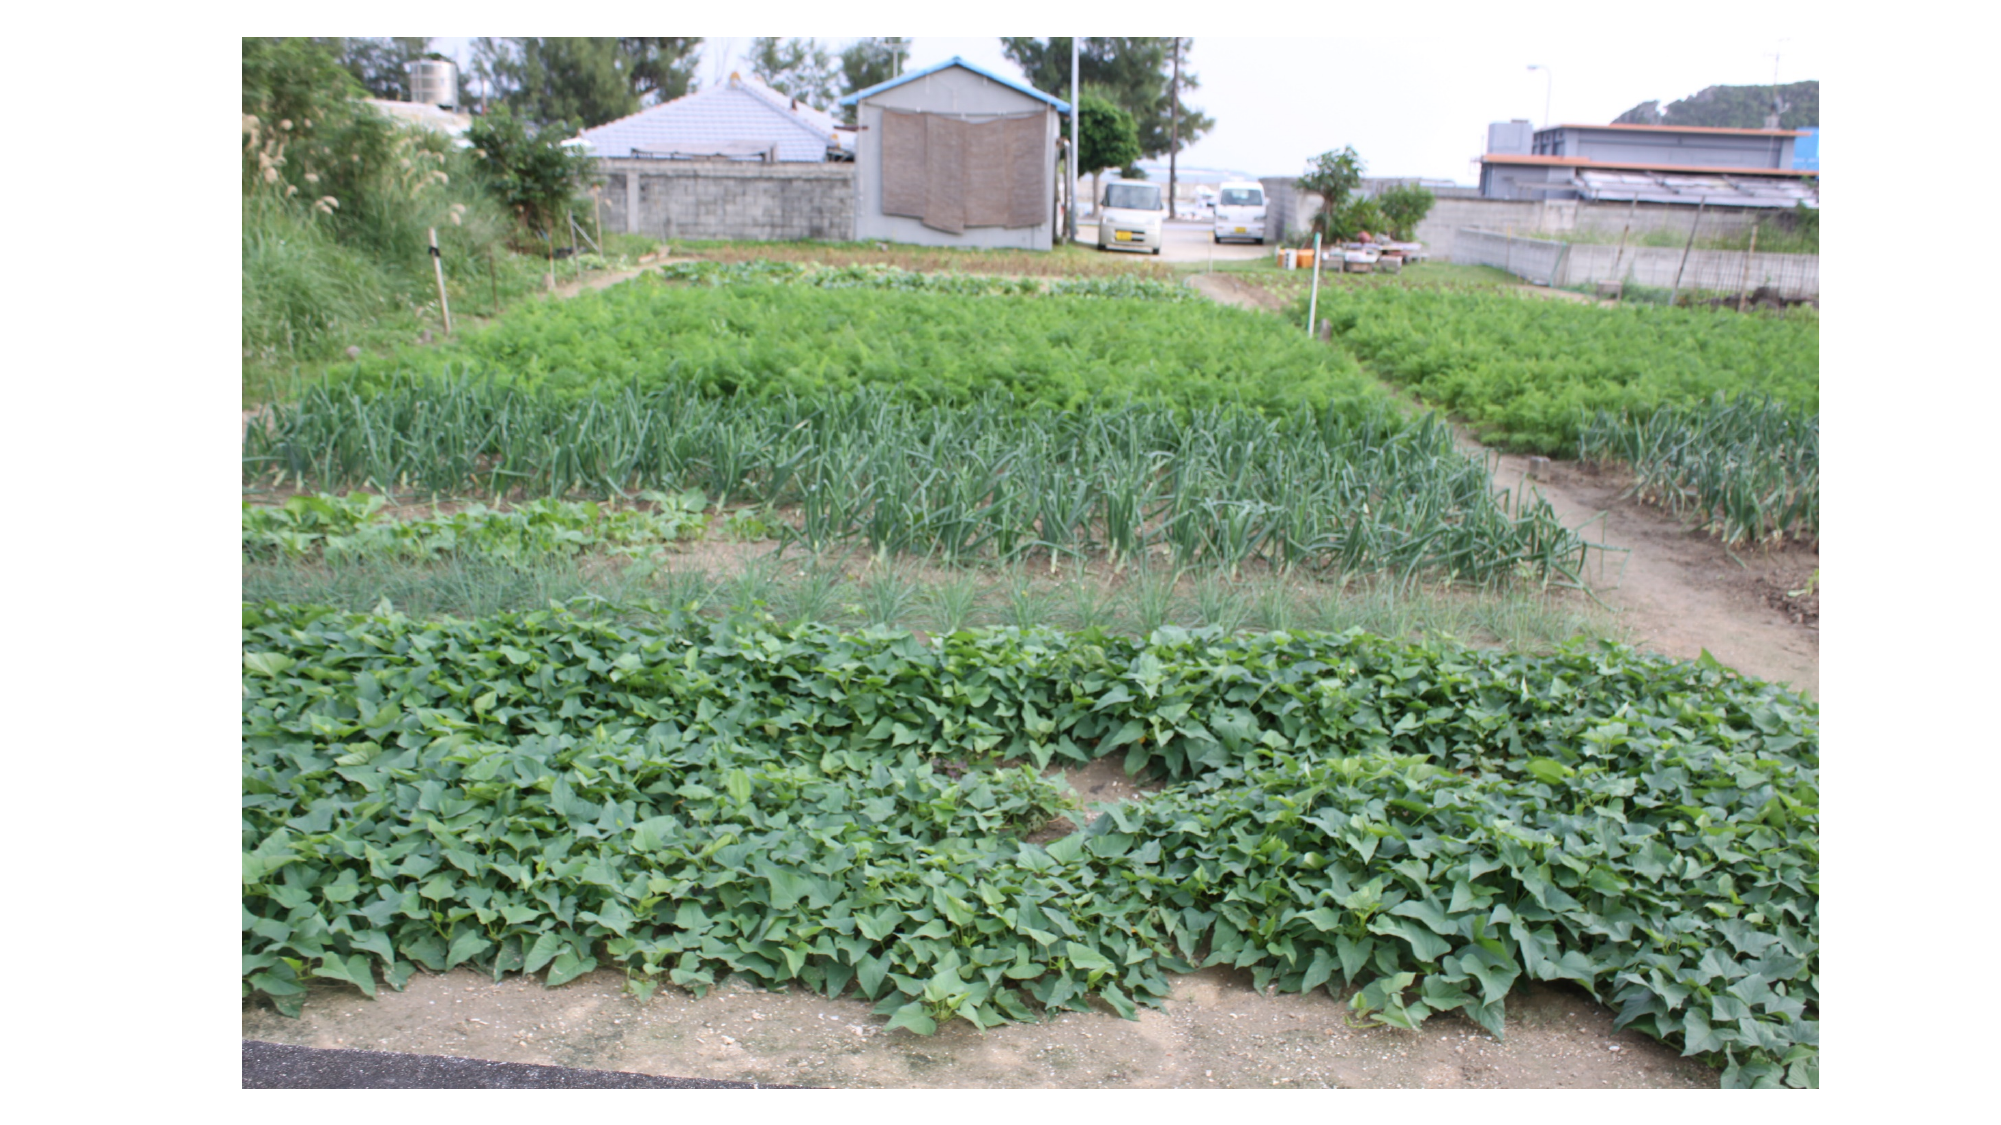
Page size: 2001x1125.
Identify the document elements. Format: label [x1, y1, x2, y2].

list [242, 37, 1819, 1089]
